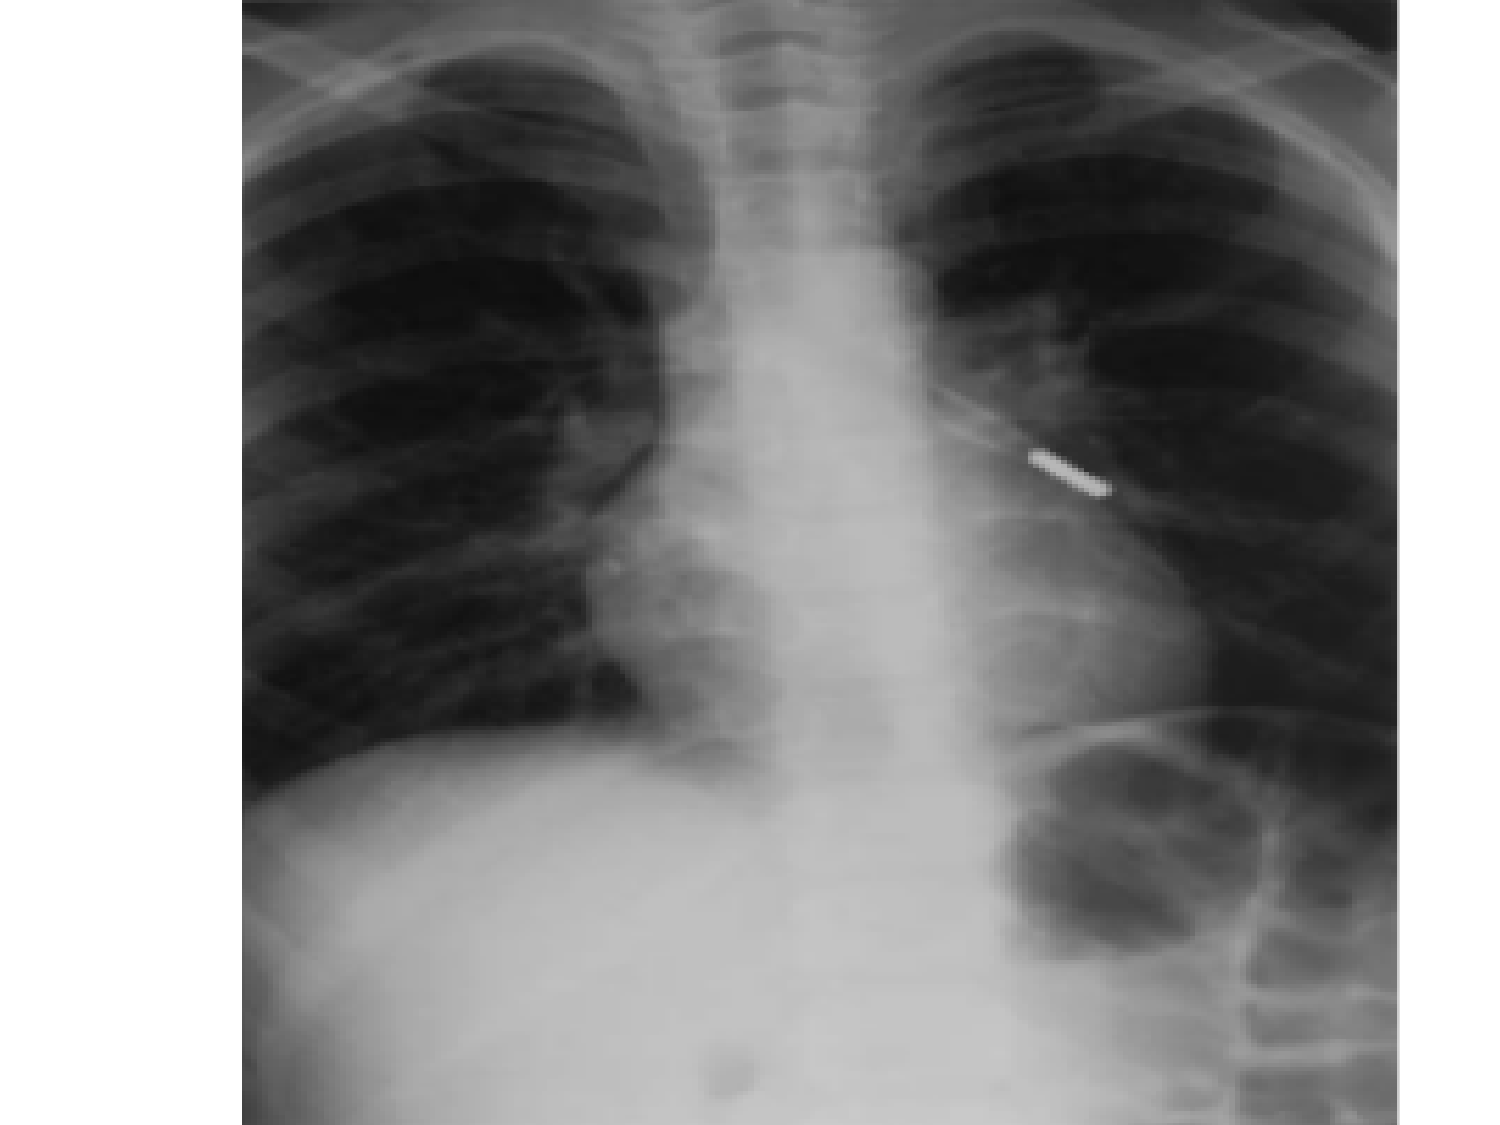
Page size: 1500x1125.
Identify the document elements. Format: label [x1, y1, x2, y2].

picture [241, 0, 1400, 1125]
